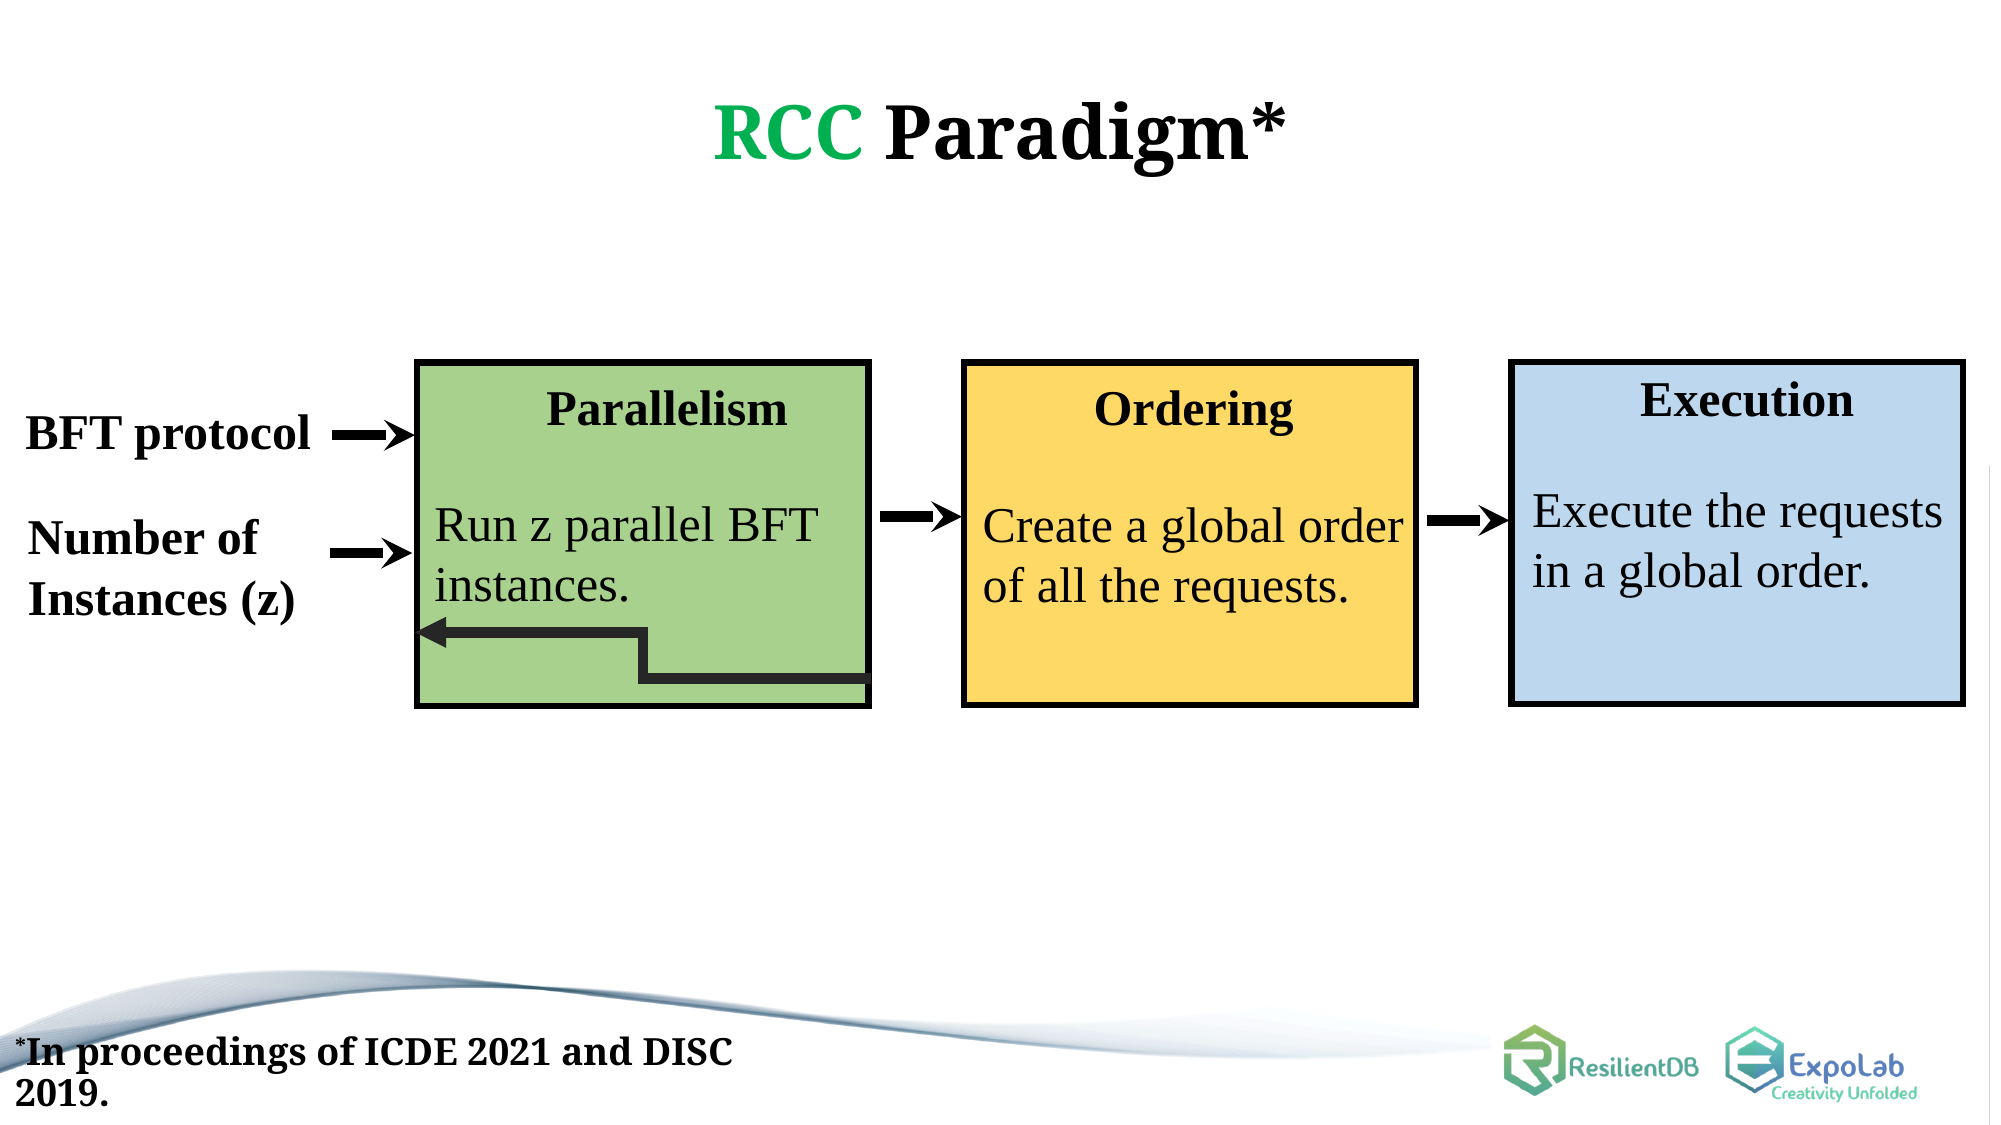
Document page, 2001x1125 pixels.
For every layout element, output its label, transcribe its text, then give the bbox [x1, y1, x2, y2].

text_box Run z parallel BFT instances. [419, 483, 860, 619]
text_box Execution [1625, 359, 1870, 435]
text_box [416, 362, 870, 632]
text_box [414, 632, 871, 679]
text_box Parallelism [531, 367, 804, 443]
text_box BFT protocol [10, 392, 327, 468]
text_box Create a global order of all the requests. [968, 484, 1432, 620]
text_box *In proceedings of ICDE 2021 and DISC 2019. [0, 1025, 805, 1122]
text_box Ordering [1078, 367, 1309, 443]
text_box Execute the requests in a global order. [1517, 469, 1972, 605]
title RCC Paradigm* [1, 87, 2000, 185]
text_box [1510, 361, 1964, 705]
picture [0, 0, 2000, 1125]
text_box Number of Instances (z) [12, 497, 312, 633]
text_box [963, 362, 1417, 706]
text_box [416, 679, 870, 707]
